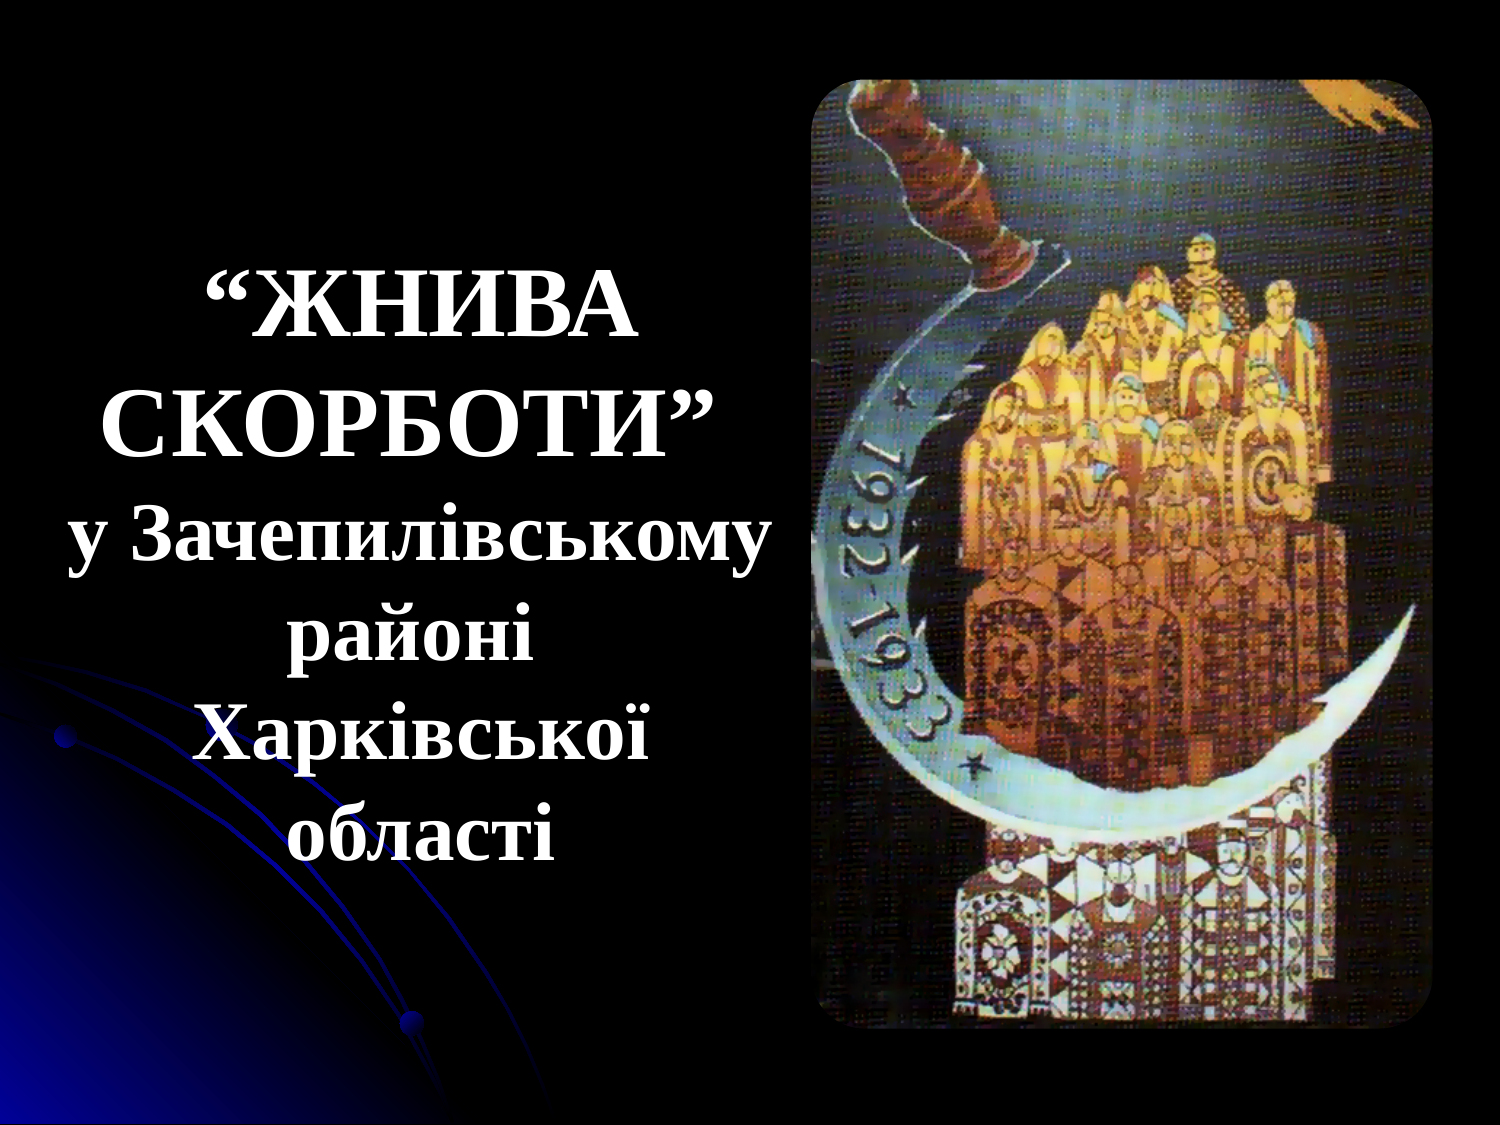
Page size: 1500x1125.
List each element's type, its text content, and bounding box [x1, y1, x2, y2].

title “ЖНИВА СКОРБОТИ” у Зачепилівському районі Харківської області [36, 75, 806, 1038]
picture [810, 79, 1433, 1029]
